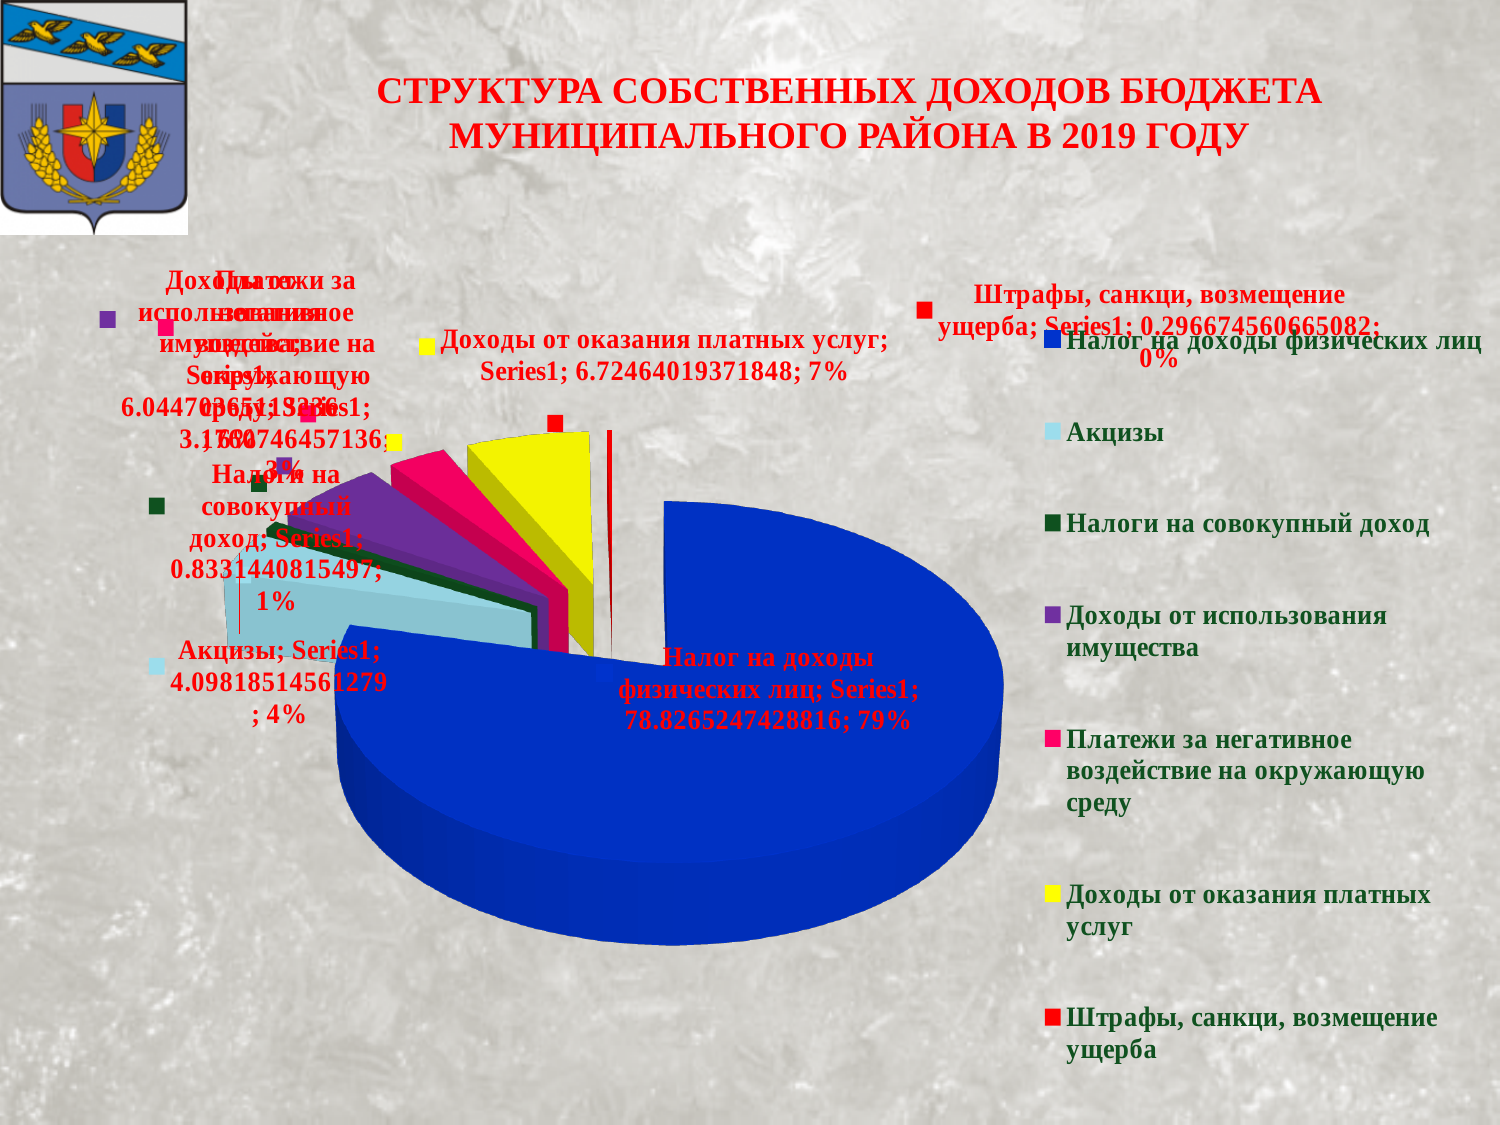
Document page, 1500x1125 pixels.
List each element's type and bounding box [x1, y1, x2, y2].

chart [0, 234, 1500, 1125]
picture [0, 0, 1500, 234]
